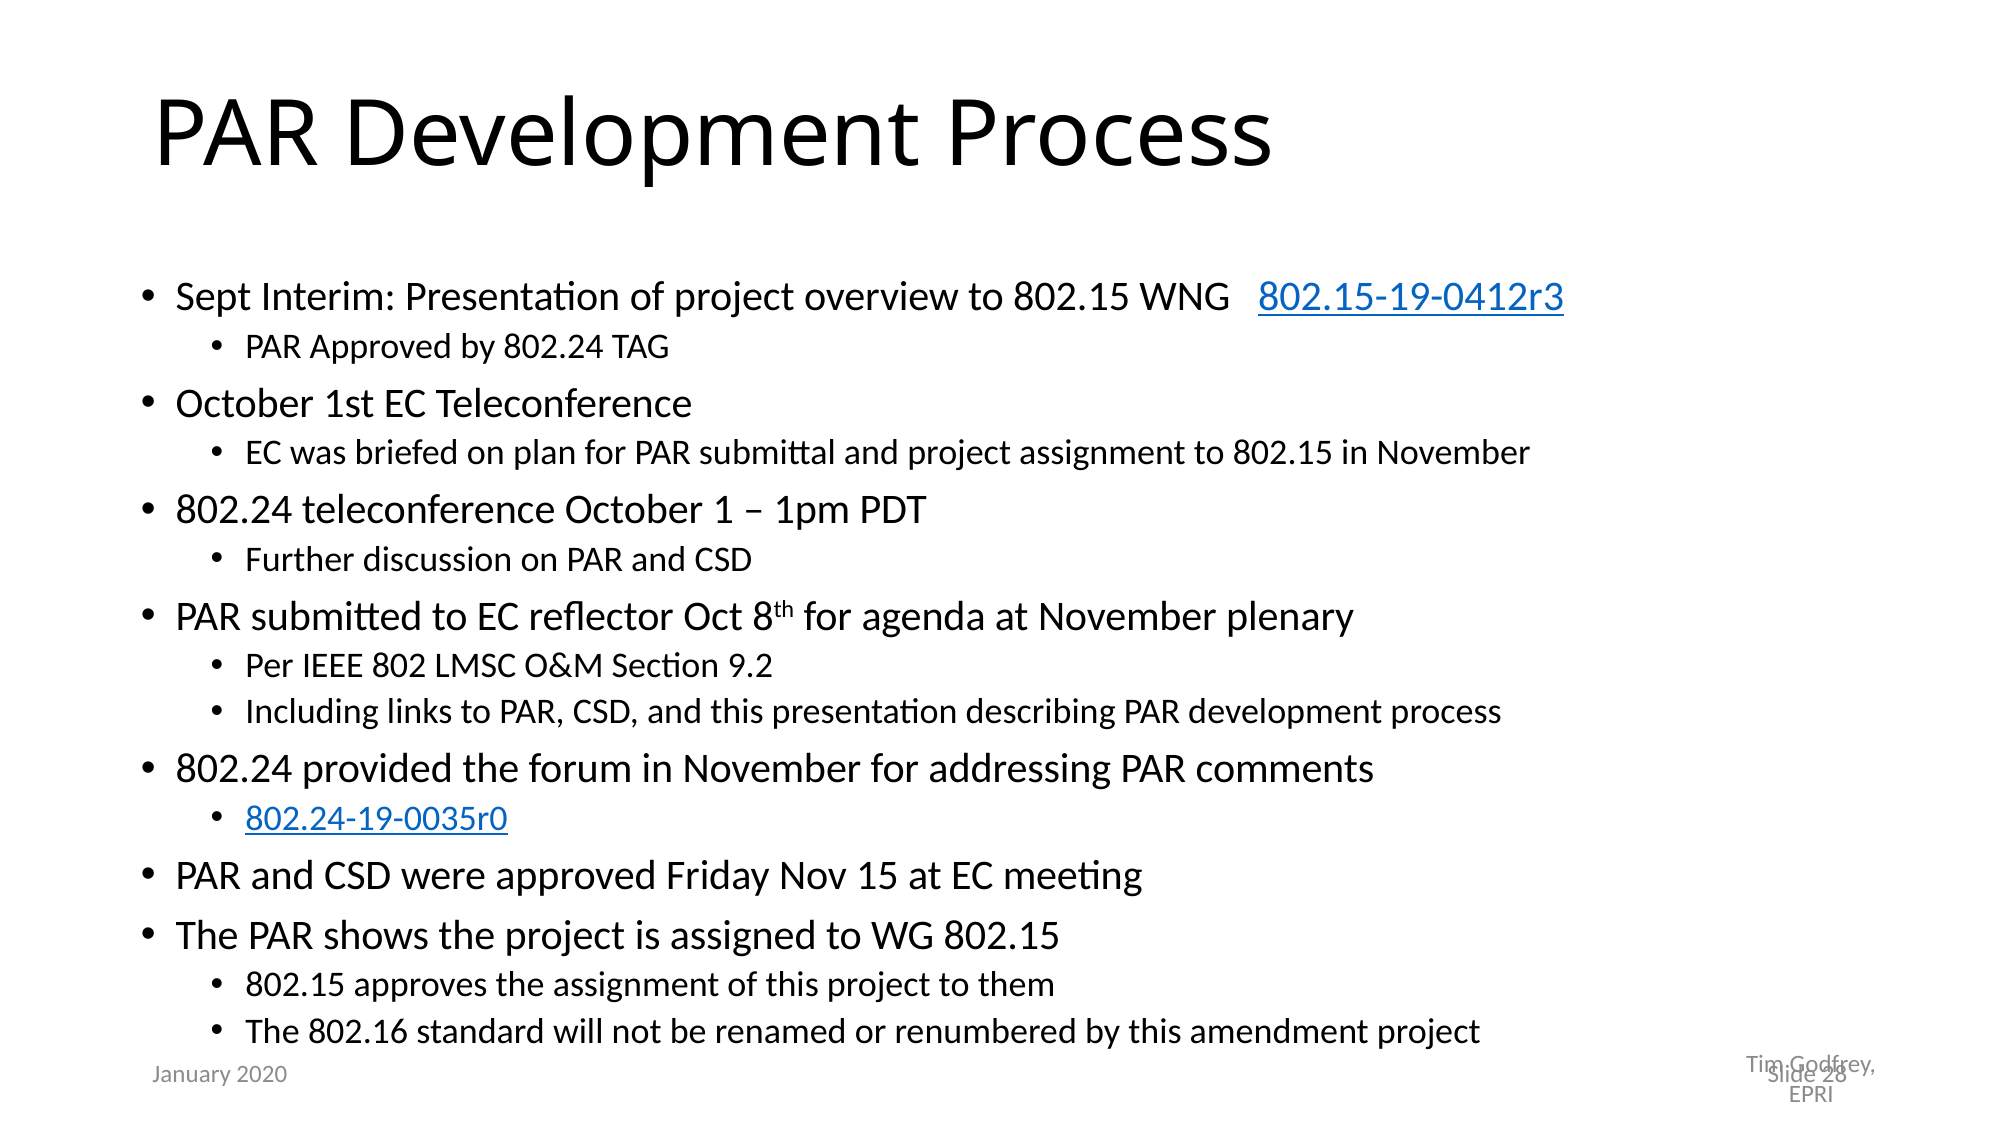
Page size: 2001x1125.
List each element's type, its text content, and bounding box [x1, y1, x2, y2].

title PAR Development Process [137, 59, 1863, 213]
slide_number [137, 1042, 588, 1103]
list Sept Interim: Presentation of project overview to 802.15 WNG 802.15-19-0412r3 PAR Approved by 802.24 TAG October 1st EC Teleconference EC was briefed on plan for PAR submittal and project assignment to 802.15 in November 802.24 teleconference October 1 – 1pm PDT Further discussion on PAR and CSD PAR submitted to EC reflector Oct 8th for agenda at November plenary Per IEEE 802 LMSC O&M Section 9.2 Including links to PAR, CSD, and this presentation describing PAR development process 802.24 provided the forum in November for addressing PAR comments 802.24-19-0035r0 PAR and CSD were approved Friday Nov 15 at EC meeting The PAR shows the project is assigned to WG 802.15 802.15 approves the assignment of this project to them The 802.16 standard will not be renamed or renumbered by this amendment project [125, 267, 1957, 1063]
slide_number Slide 28 [1412, 1042, 1863, 1103]
footer Tim Godfrey, EPRI [1724, 1062, 1898, 1093]
